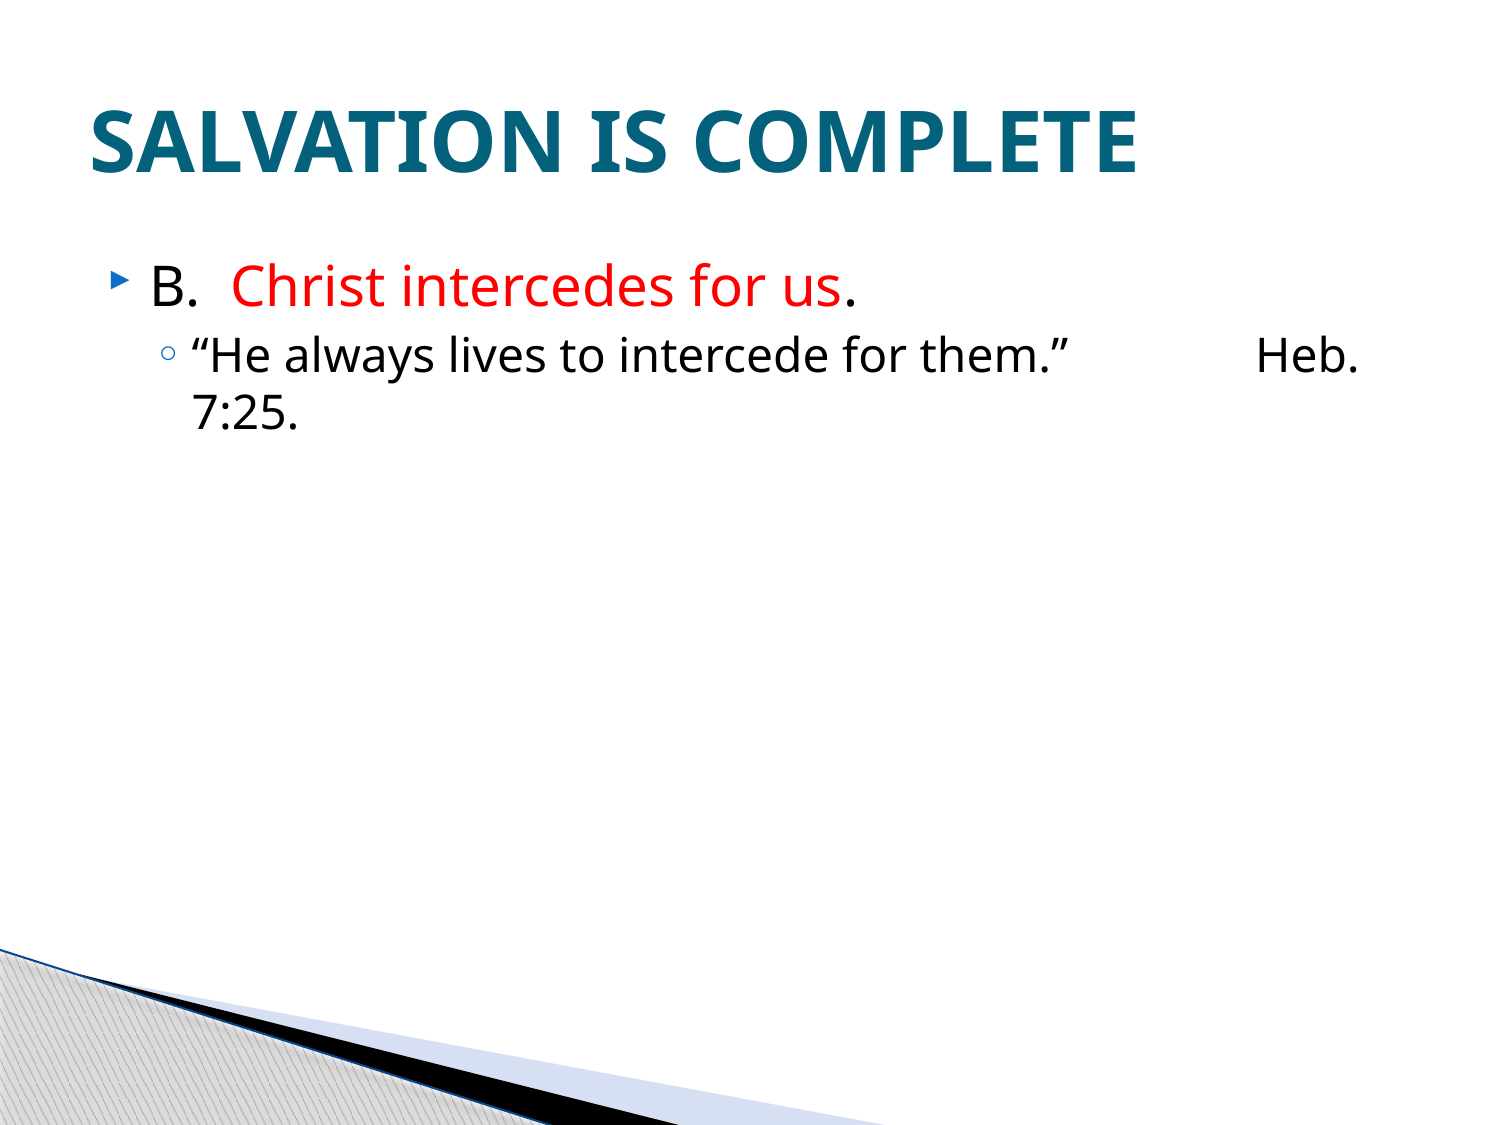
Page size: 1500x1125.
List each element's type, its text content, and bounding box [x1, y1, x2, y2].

title SALVATION IS COMPLETE [75, 45, 1425, 233]
list B. Christ intercedes for us. “He always lives to intercede for them.” Heb. 7:25. [75, 243, 1425, 986]
